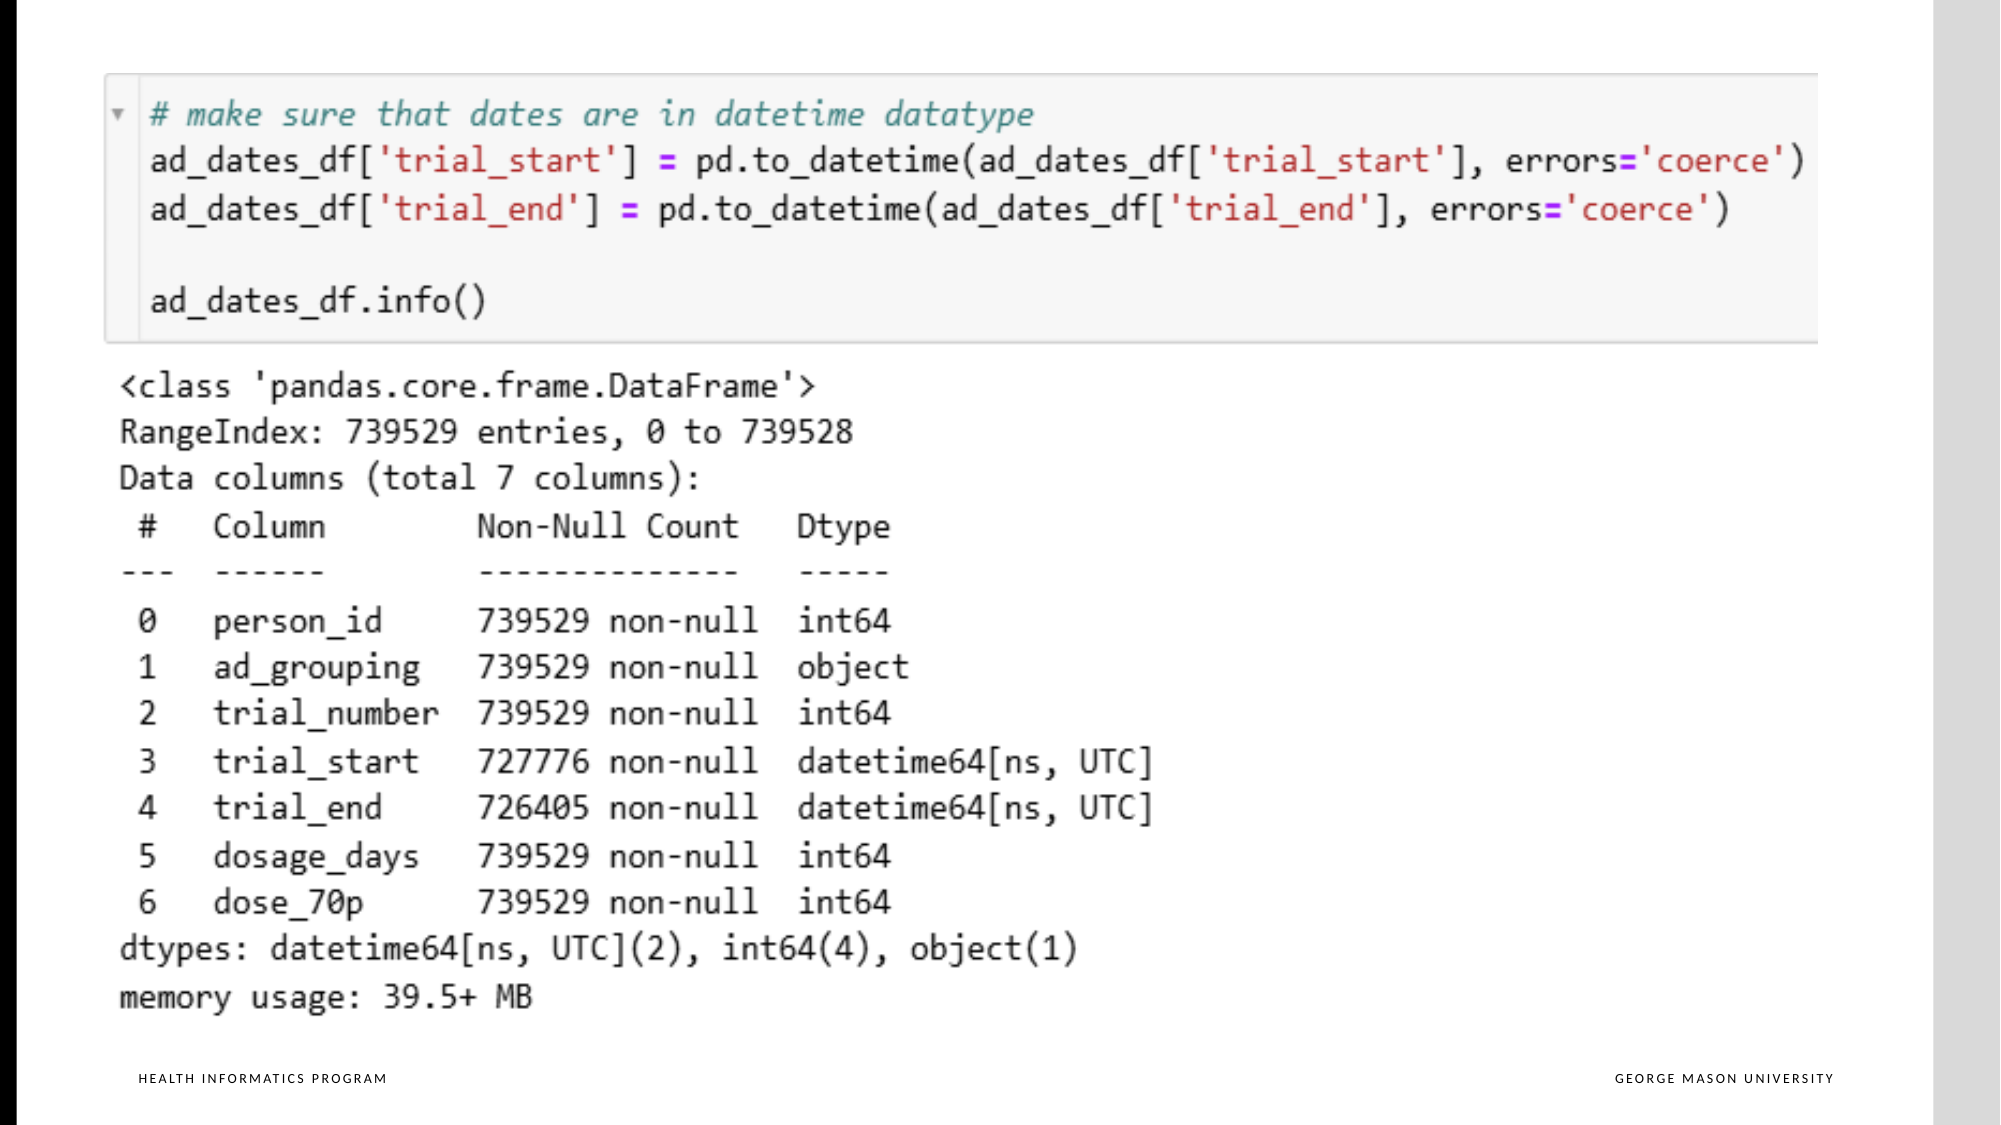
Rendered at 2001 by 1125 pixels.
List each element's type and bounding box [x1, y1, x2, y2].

picture [98, 73, 1818, 1021]
